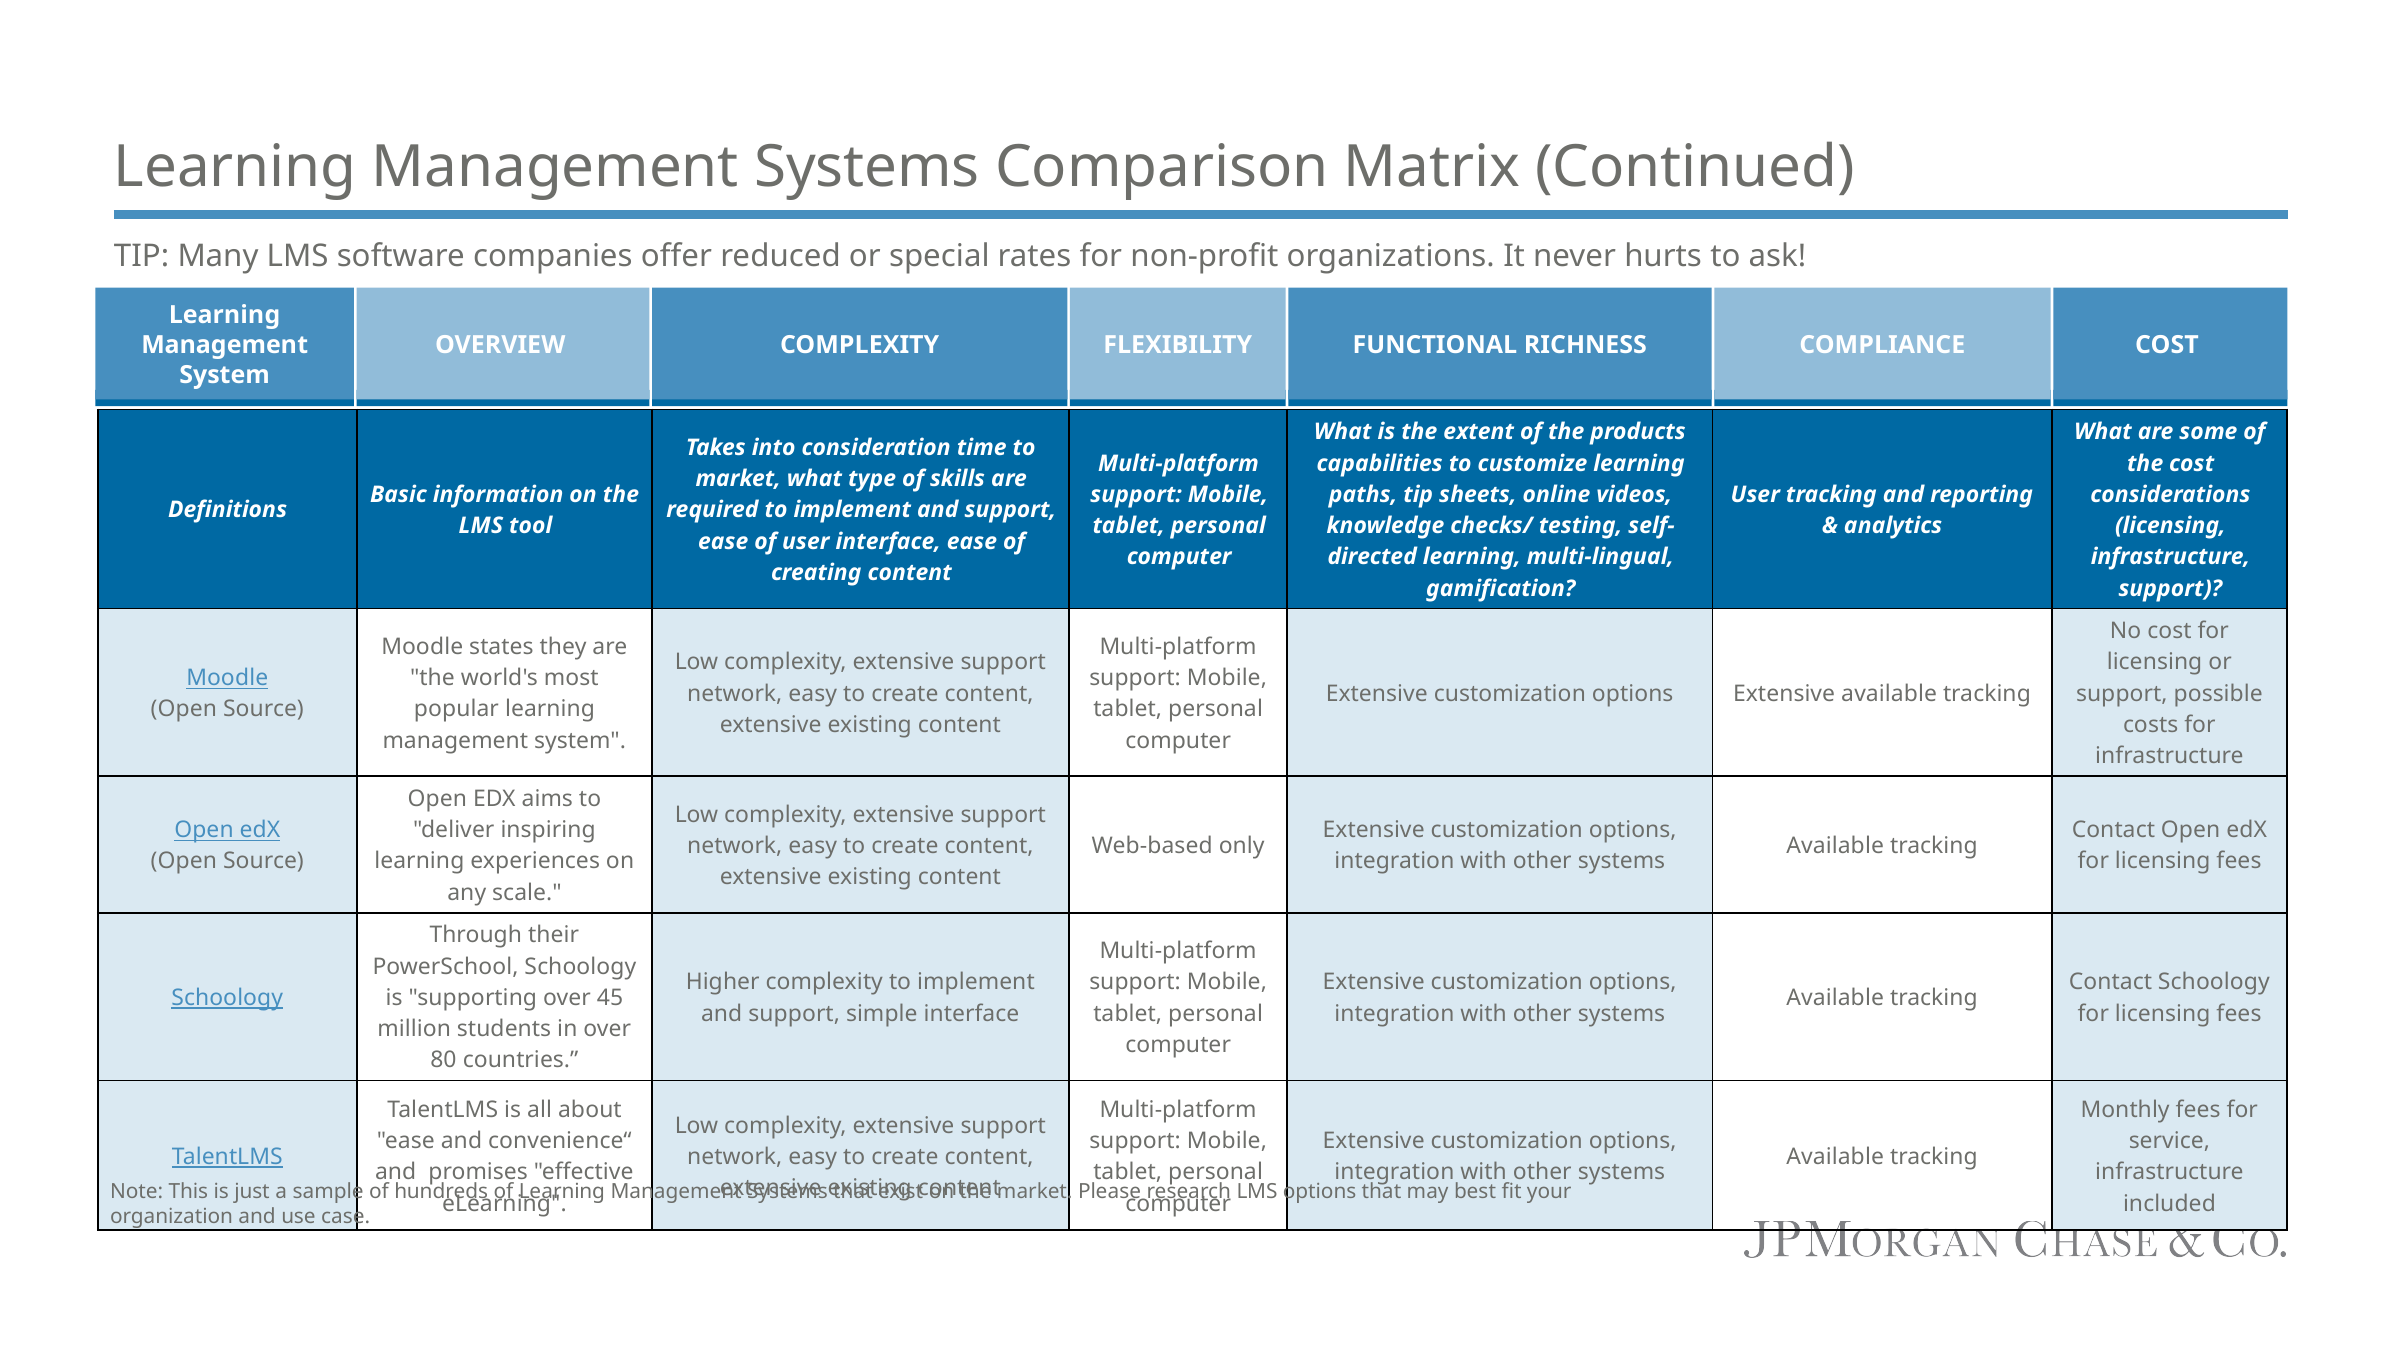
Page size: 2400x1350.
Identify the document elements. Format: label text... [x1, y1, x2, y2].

title Learning Management Systems Comparison Matrix (Continued) [113, 79, 2288, 198]
table_header Takes into consideration time to market, what type of skills are required to implement and support, ease of user interface, ease of creating content [653, 418, 1068, 608]
table_cell Web-based only [1070, 777, 1286, 912]
table_header User tracking and reporting & analytics [1713, 418, 2051, 608]
subtitle TIP: Many LMS software companies offer reduced or special rates for non-profit organizations. It never hurts to ask! [113, 231, 2288, 287]
table_cell Extensive customization options, integration with other systems [1288, 777, 1712, 912]
table_cell Extensive available tracking [1713, 609, 2051, 775]
table_cell Through their PowerSchool, Schoology is "supporting over 45 million students in over 80 countries.” [358, 914, 651, 1080]
table_header What is the extent of the products capabilities to customize learning paths, tip sheets, online videos, knowledge checks/ testing, self-directed learning, multi-lingual, gamification? [1288, 418, 1712, 608]
table_cell Available tracking [1713, 914, 2051, 1080]
table_cell Low complexity, extensive support network, easy to create content, extensive existing content [653, 609, 1068, 775]
table_cell Monthly fees for service, infrastructure included [2053, 1081, 2286, 1229]
table_cell TalentLMS is all about "ease and convenience“ and promises "effective eLearning". [358, 1081, 651, 1170]
table_cell Available tracking [1713, 1081, 2051, 1229]
table_cell Open EDX aims to "deliver inspiring learning experiences on any scale." [358, 777, 651, 912]
table_cell Extensive customization options, integration with other systems [1288, 914, 1712, 1080]
table_header Basic information on the LMS tool [358, 418, 651, 608]
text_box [95, 287, 2288, 407]
table_cell Moodle states they are "the world's most popular learning management system". [358, 609, 651, 775]
table_cell TalentLMS [99, 1081, 356, 1170]
table_cell Multi-platform support: Mobile, tablet, personal computer [1070, 1081, 1286, 1170]
table_cell Multi-platform support: Mobile, tablet, personal computer [1070, 609, 1286, 775]
table_header Definitions [99, 418, 356, 608]
table_cell Schoology [99, 914, 356, 1080]
table_cell Low complexity, extensive support network, easy to create content, extensive existing content [653, 1081, 1068, 1170]
table_cell Moodle (Open Source) [99, 609, 356, 775]
table_cell Extensive customization options [1288, 609, 1712, 775]
text_box Note: This is just a sample of hundreds of Learning Management Systems that exist on the market. Please research LMS options that may best fit your organization and use case. [95, 1170, 1700, 1235]
table_cell Multi-platform support: Mobile, tablet, personal computer [1070, 914, 1286, 1080]
table_cell Low complexity, extensive support network, easy to create content, extensive existing content [653, 777, 1068, 912]
table_cell Open edX (Open Source) [99, 777, 356, 912]
table_cell Contact Open edX for licensing fees [2053, 777, 2286, 912]
table_header What are some of the cost considerations (licensing, infrastructure, support)? [2053, 418, 2286, 608]
table_cell No cost for licensing or support, possible costs for infrastructure [2053, 609, 2286, 775]
table_cell Higher complexity to implement and support, simple interface [653, 914, 1068, 1080]
table_cell Available tracking [1713, 777, 2051, 912]
table_header Multi-platform support: Mobile, tablet, personal computer [1070, 418, 1286, 608]
table_cell Extensive customization options, integration with other systems [1288, 1081, 1712, 1229]
table_cell Contact Schoology for licensing fees [2053, 914, 2286, 1080]
